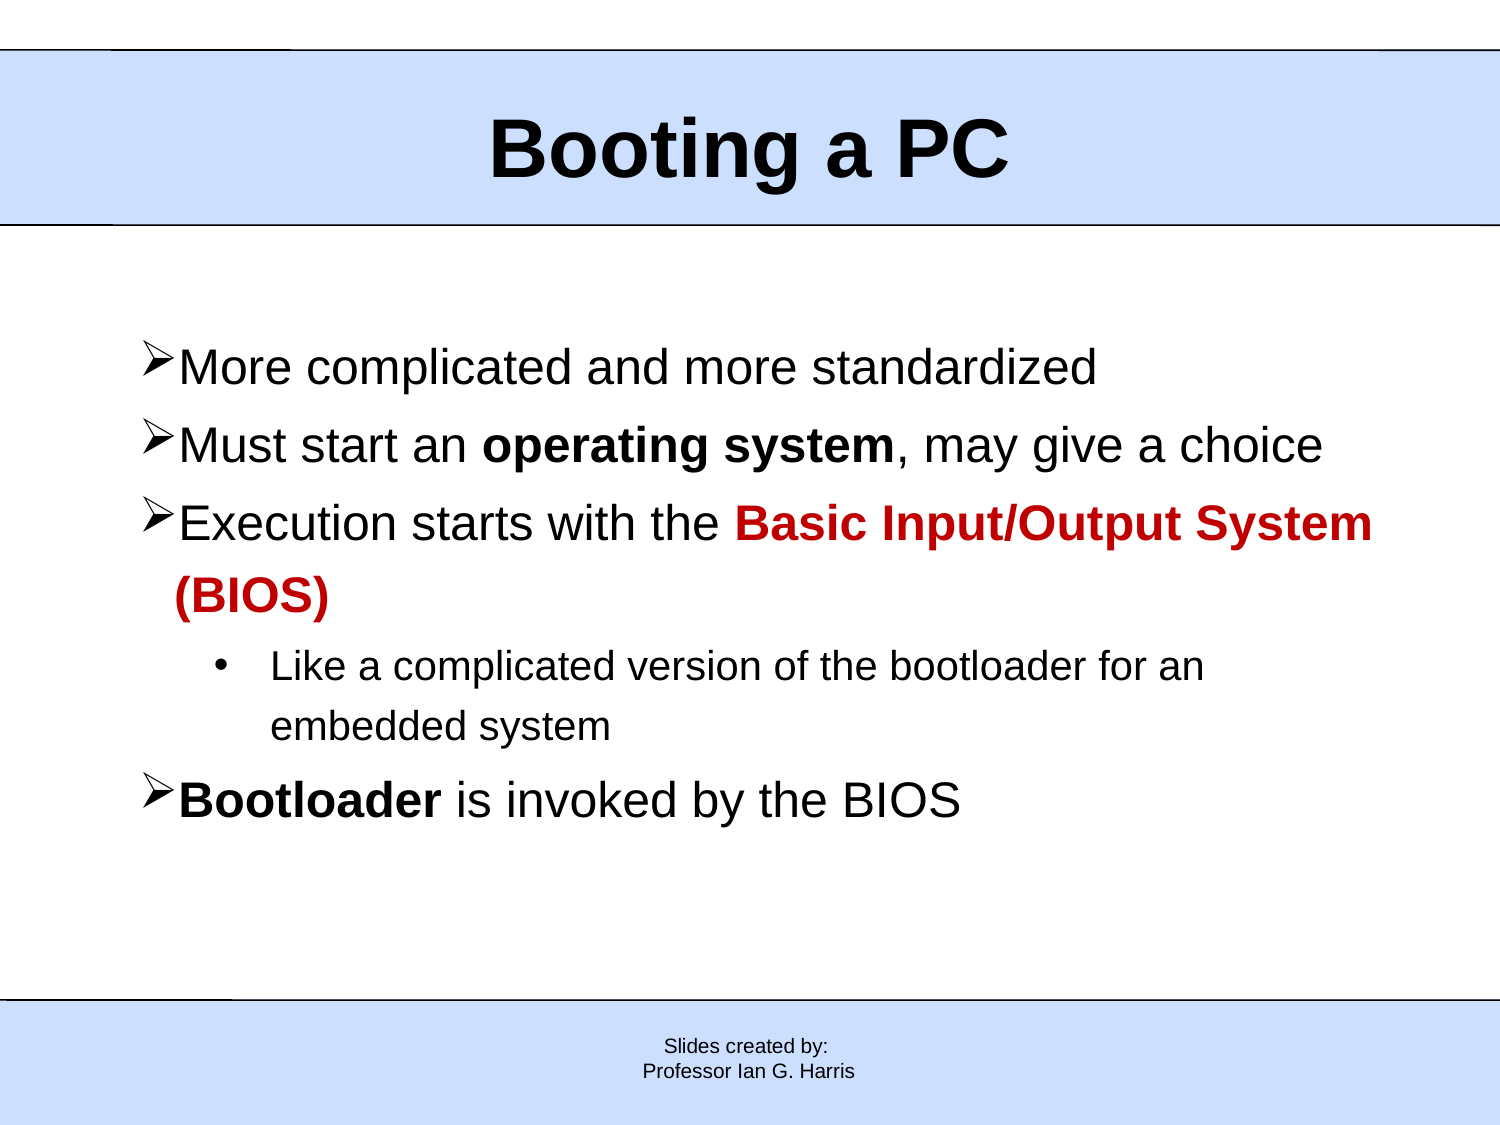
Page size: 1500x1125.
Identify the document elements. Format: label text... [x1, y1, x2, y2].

footer Slides created by: Professor Ian G. Harris [512, 1024, 986, 1099]
text_box More complicated and more standardized Must start an operating system, may give a choice Execution starts with the Basic Input/Output System (BIOS) Like a complicated version of the bootloader for an embedded system Bootloader is invoked by the BIOS [123, 314, 1430, 835]
title Booting a PC [49, 49, 1451, 238]
